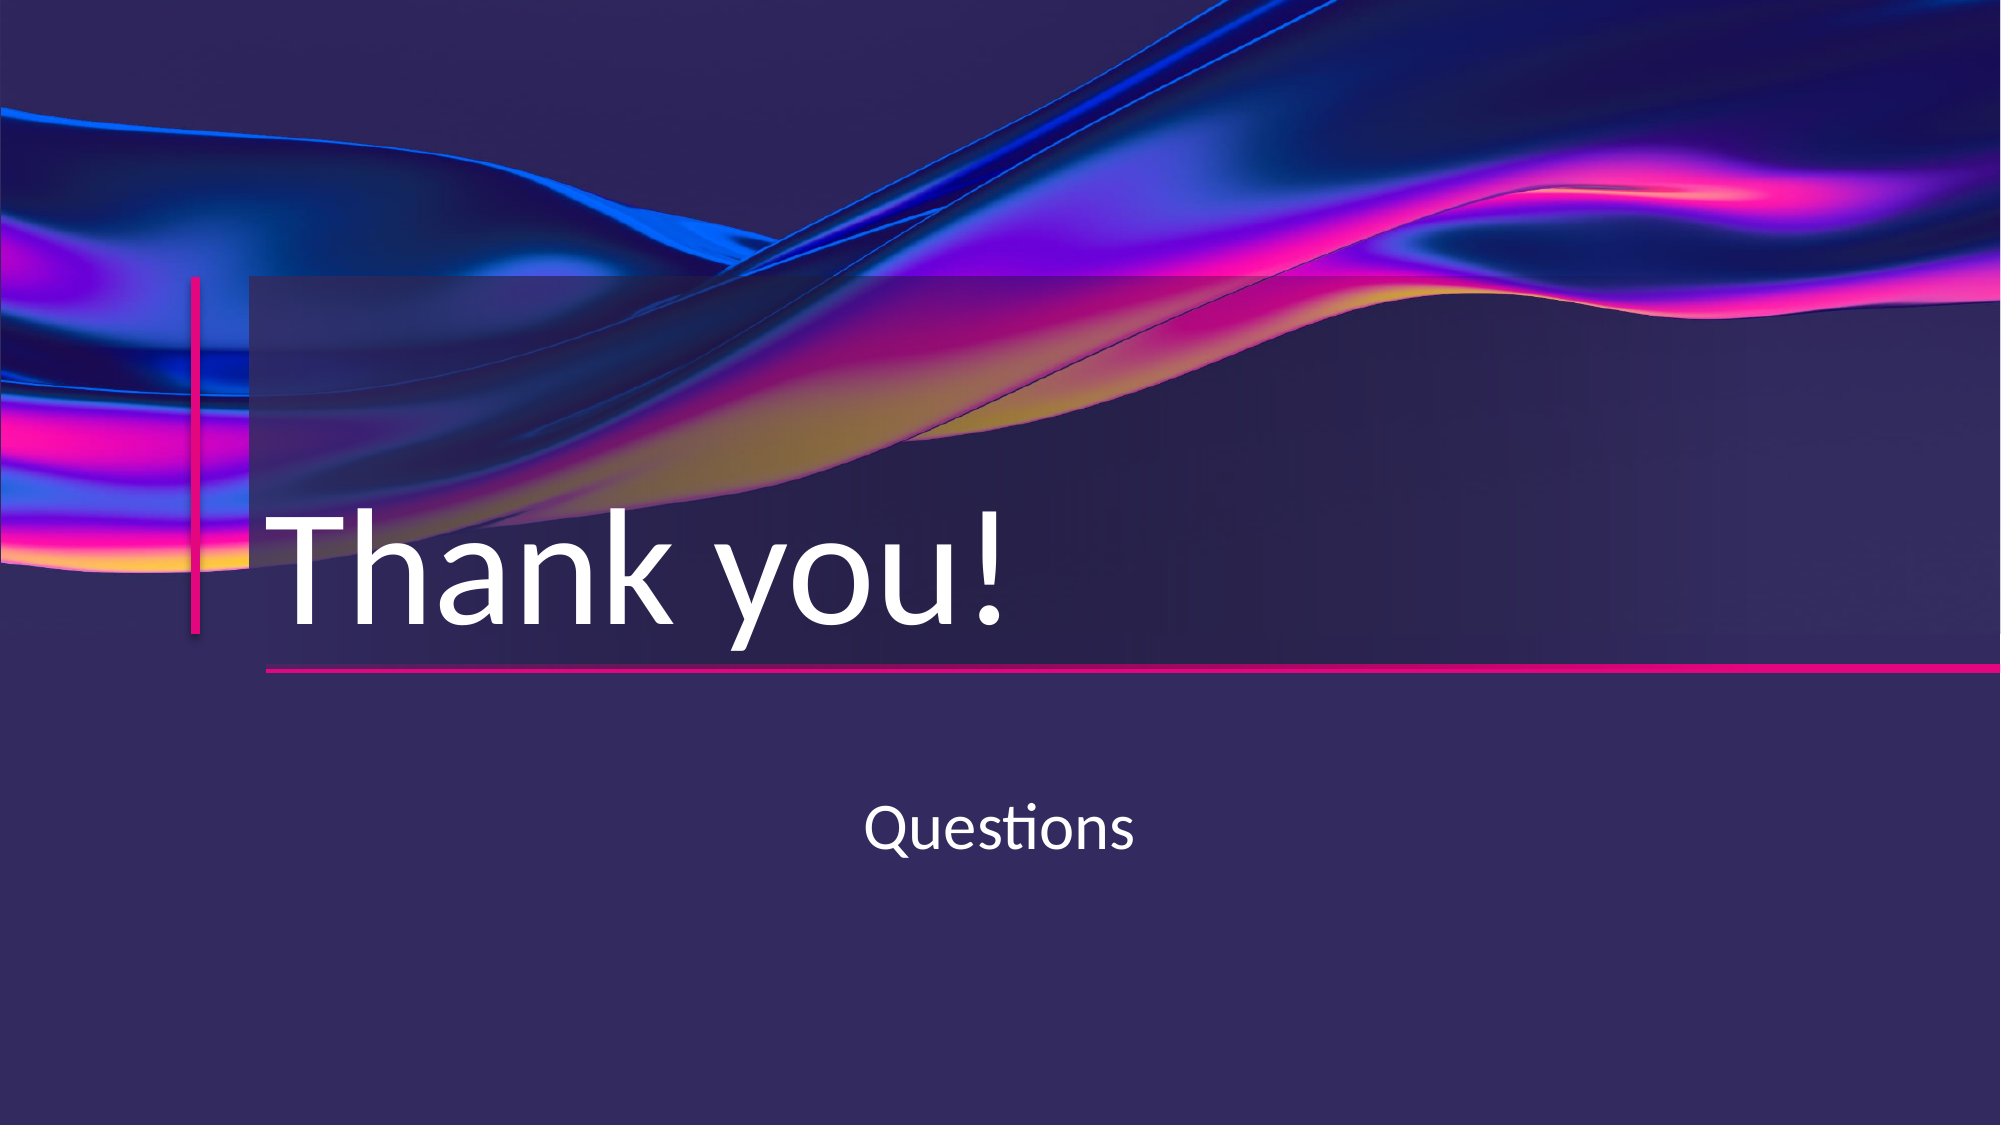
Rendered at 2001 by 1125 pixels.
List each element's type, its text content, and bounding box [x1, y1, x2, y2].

title Thank you! [249, 276, 1750, 669]
subtitle Questions [249, 683, 1750, 956]
picture [2, 1, 2000, 634]
